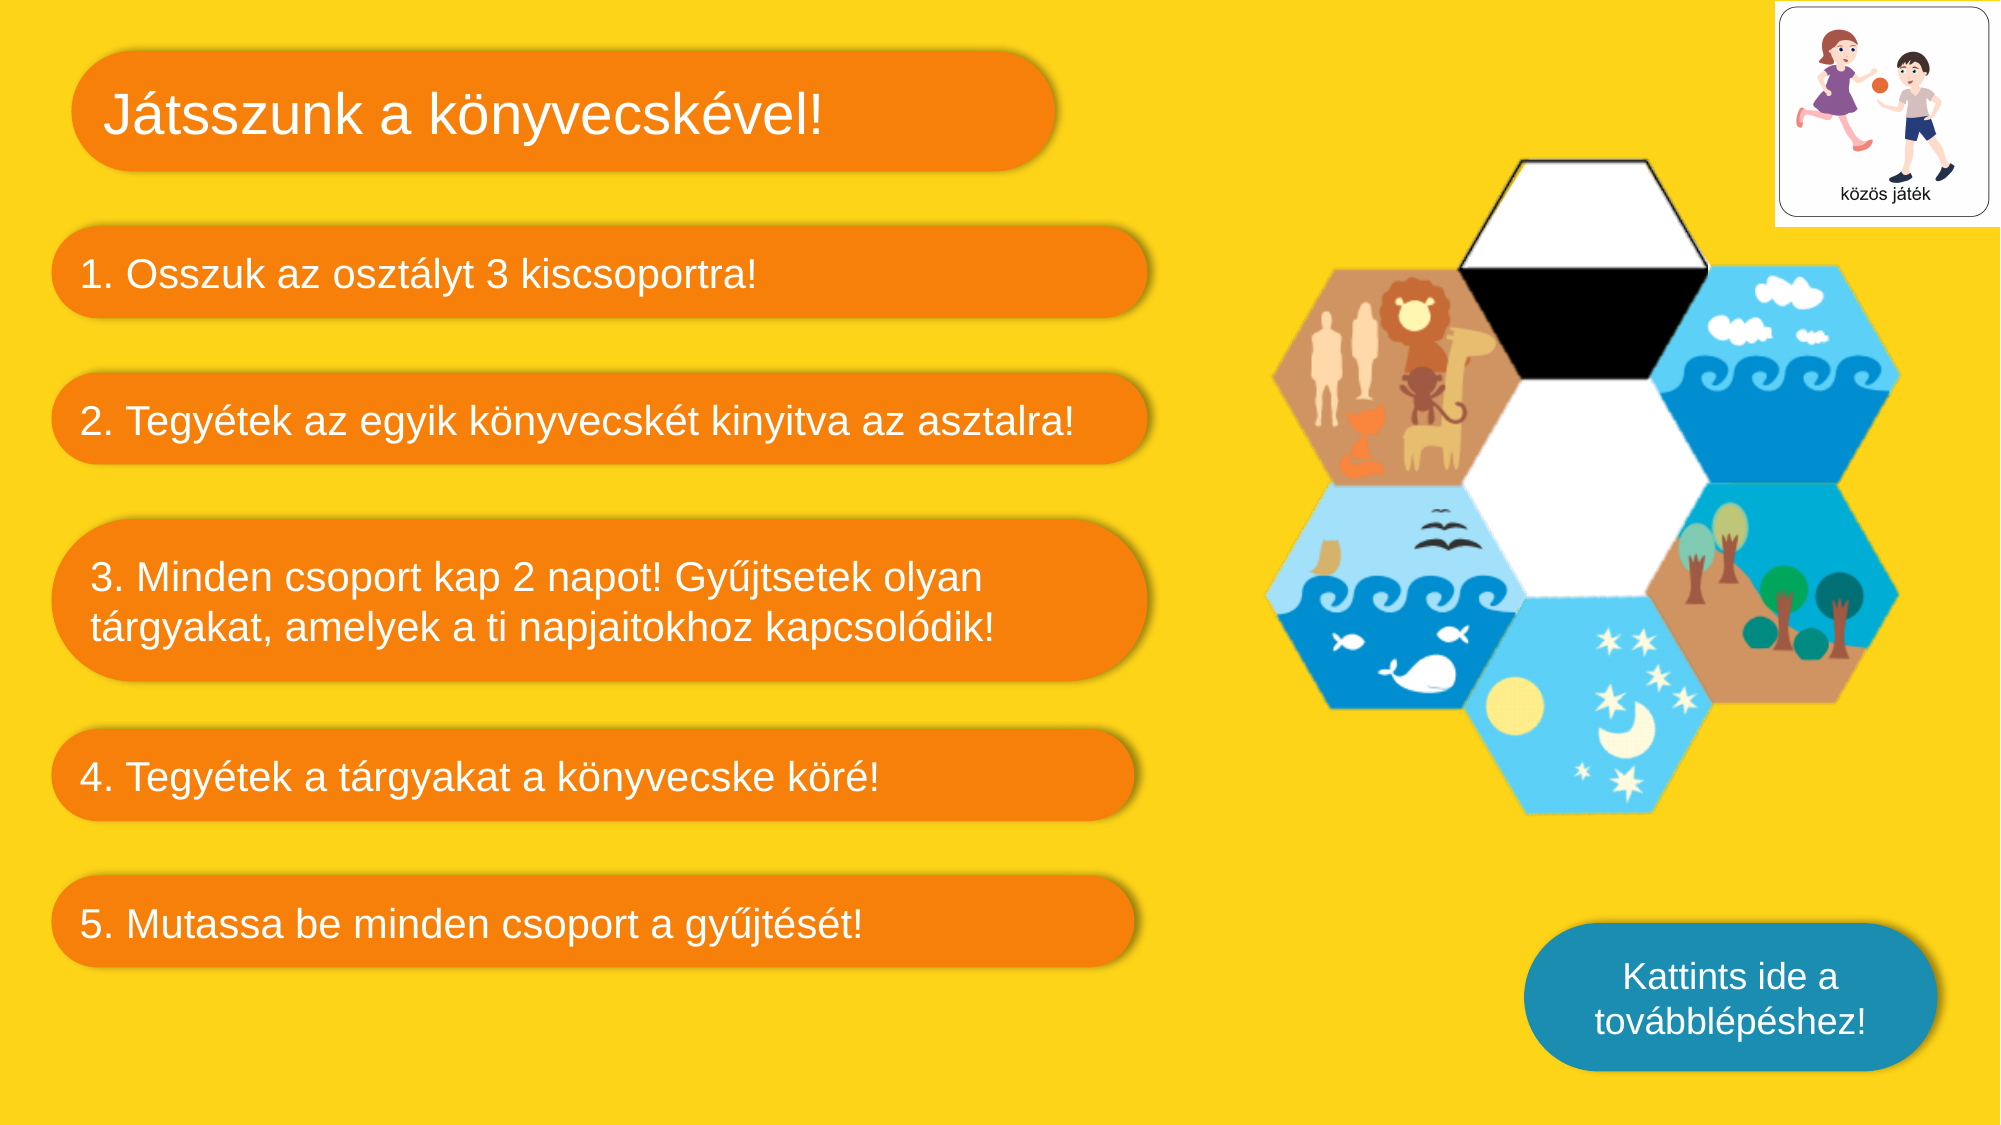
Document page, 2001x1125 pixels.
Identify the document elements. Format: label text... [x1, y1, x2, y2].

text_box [1244, 152, 1908, 845]
picture [1775, 1, 2000, 227]
text_box Kattints ide a továbblépéshez! [1524, 923, 1938, 1072]
text_box [2, 1, 2000, 1125]
